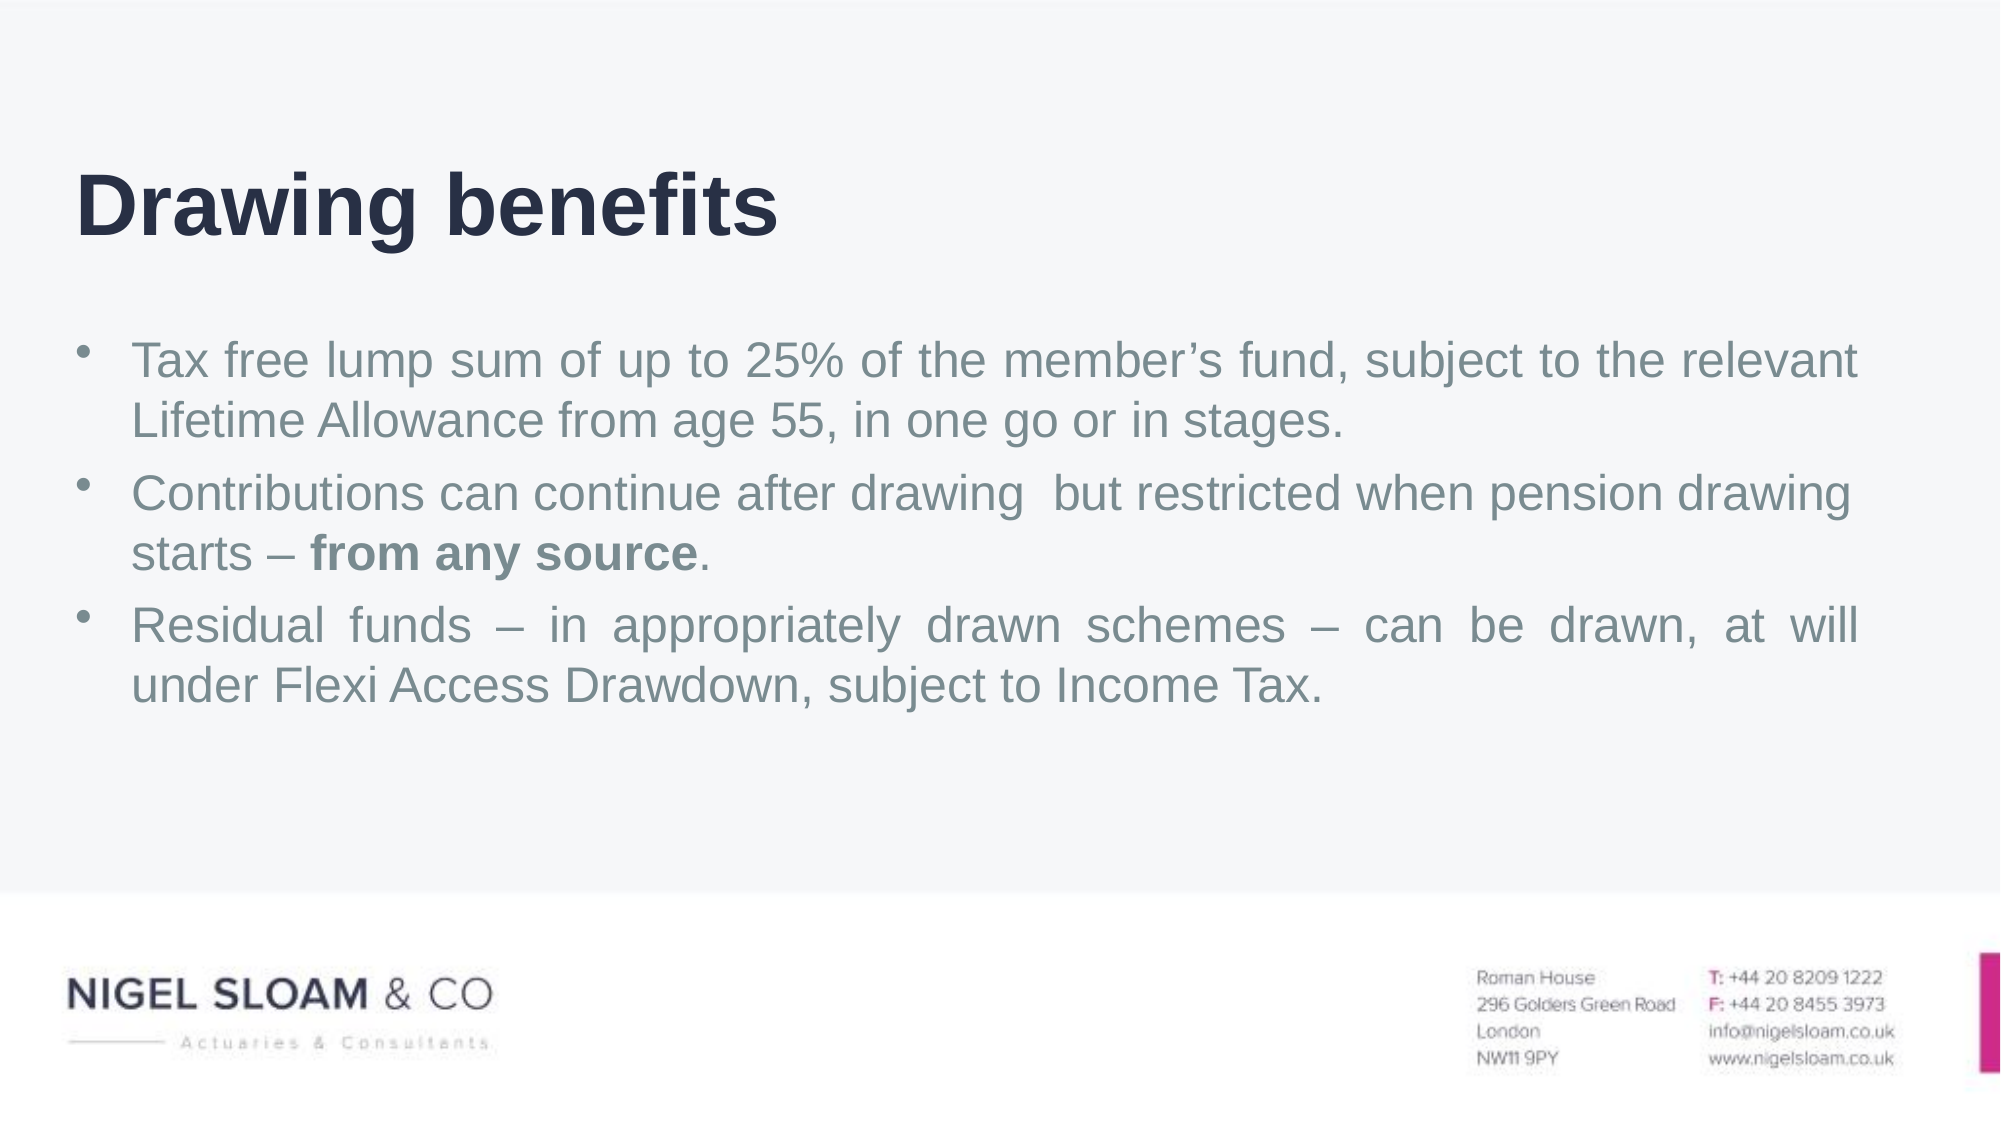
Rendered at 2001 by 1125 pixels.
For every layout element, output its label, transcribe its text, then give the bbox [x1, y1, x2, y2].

list Tax free lump sum of up to 25% of the member’s fund, subject to the relevant Lifetime Allowance from age 55, in one go or in stages. Contributions can continue after drawing but restricted when pension drawing starts – from any source. Residual funds – in appropriately drawn schemes – can be drawn, at will under Flexi Access Drawdown, subject to Income Tax. [67, 320, 1868, 897]
picture [0, 0, 2001, 1125]
title Drawing benefits [67, 140, 1868, 230]
